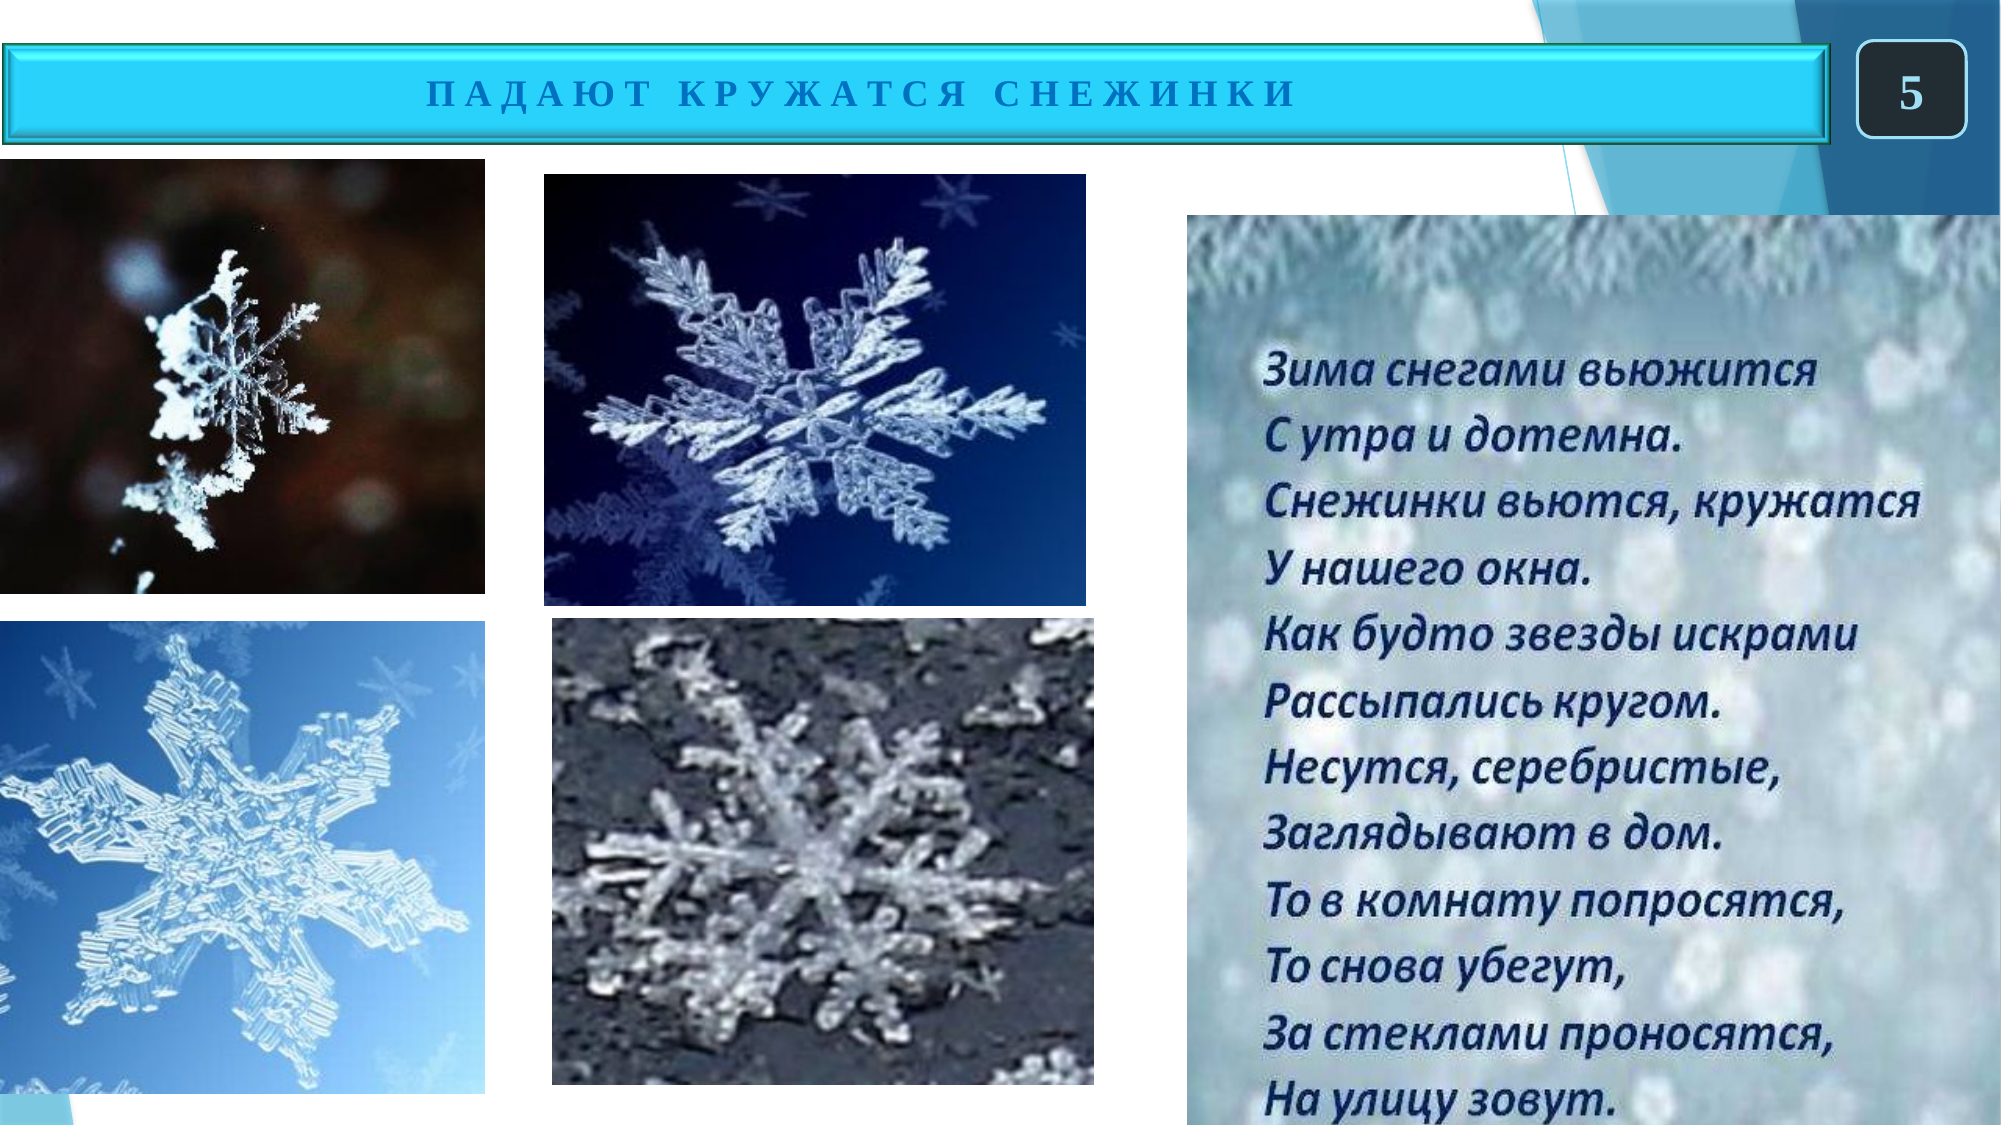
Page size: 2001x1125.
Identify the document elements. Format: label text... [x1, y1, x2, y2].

picture [551, 618, 1094, 1085]
picture [0, 159, 485, 595]
picture [1186, 215, 2000, 1125]
text_box 5 [1855, 39, 1968, 140]
picture [0, 40, 1833, 147]
picture [544, 174, 1087, 607]
picture [0, 620, 485, 1094]
